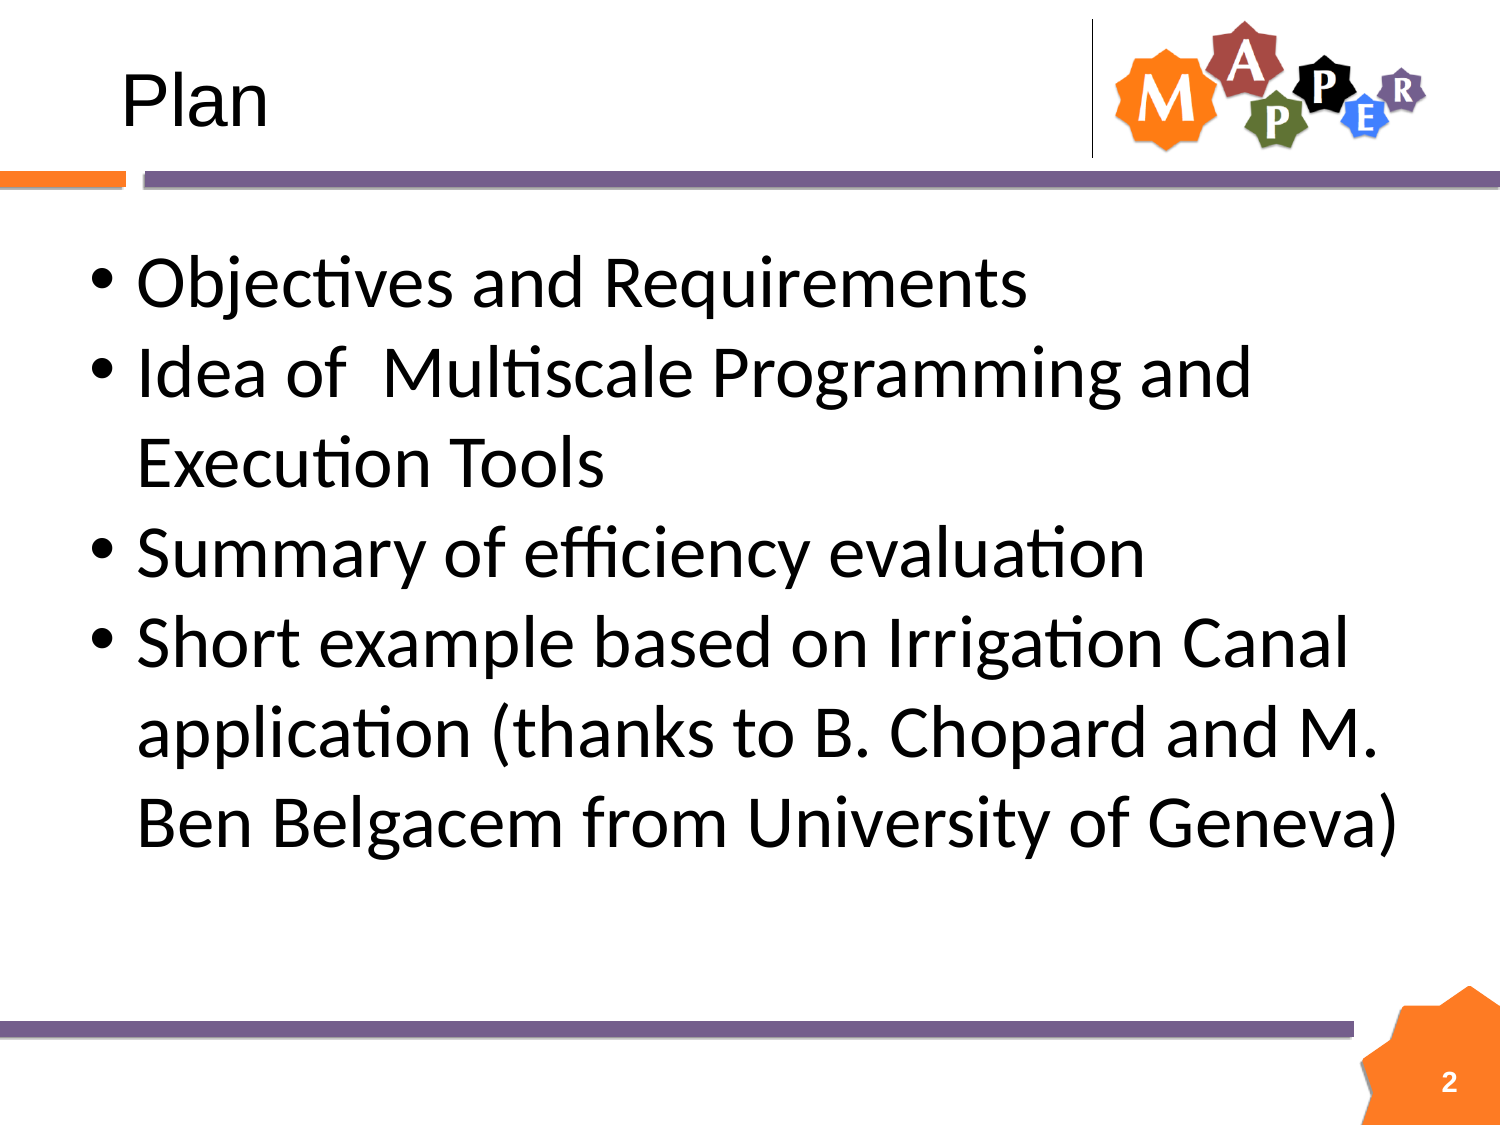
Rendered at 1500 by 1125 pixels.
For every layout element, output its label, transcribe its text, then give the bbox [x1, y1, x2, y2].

picture [1122, 19, 1435, 158]
title Plan [105, 0, 1122, 195]
text_box Objectives and Requirements Idea of Multiscale Programming and Execution Tools Summary of efficiency evaluation Short example based on Irrigation Canal application (thanks to B. Chopard and M. Ben Belgacem from University of Geneva) [74, 224, 1425, 993]
